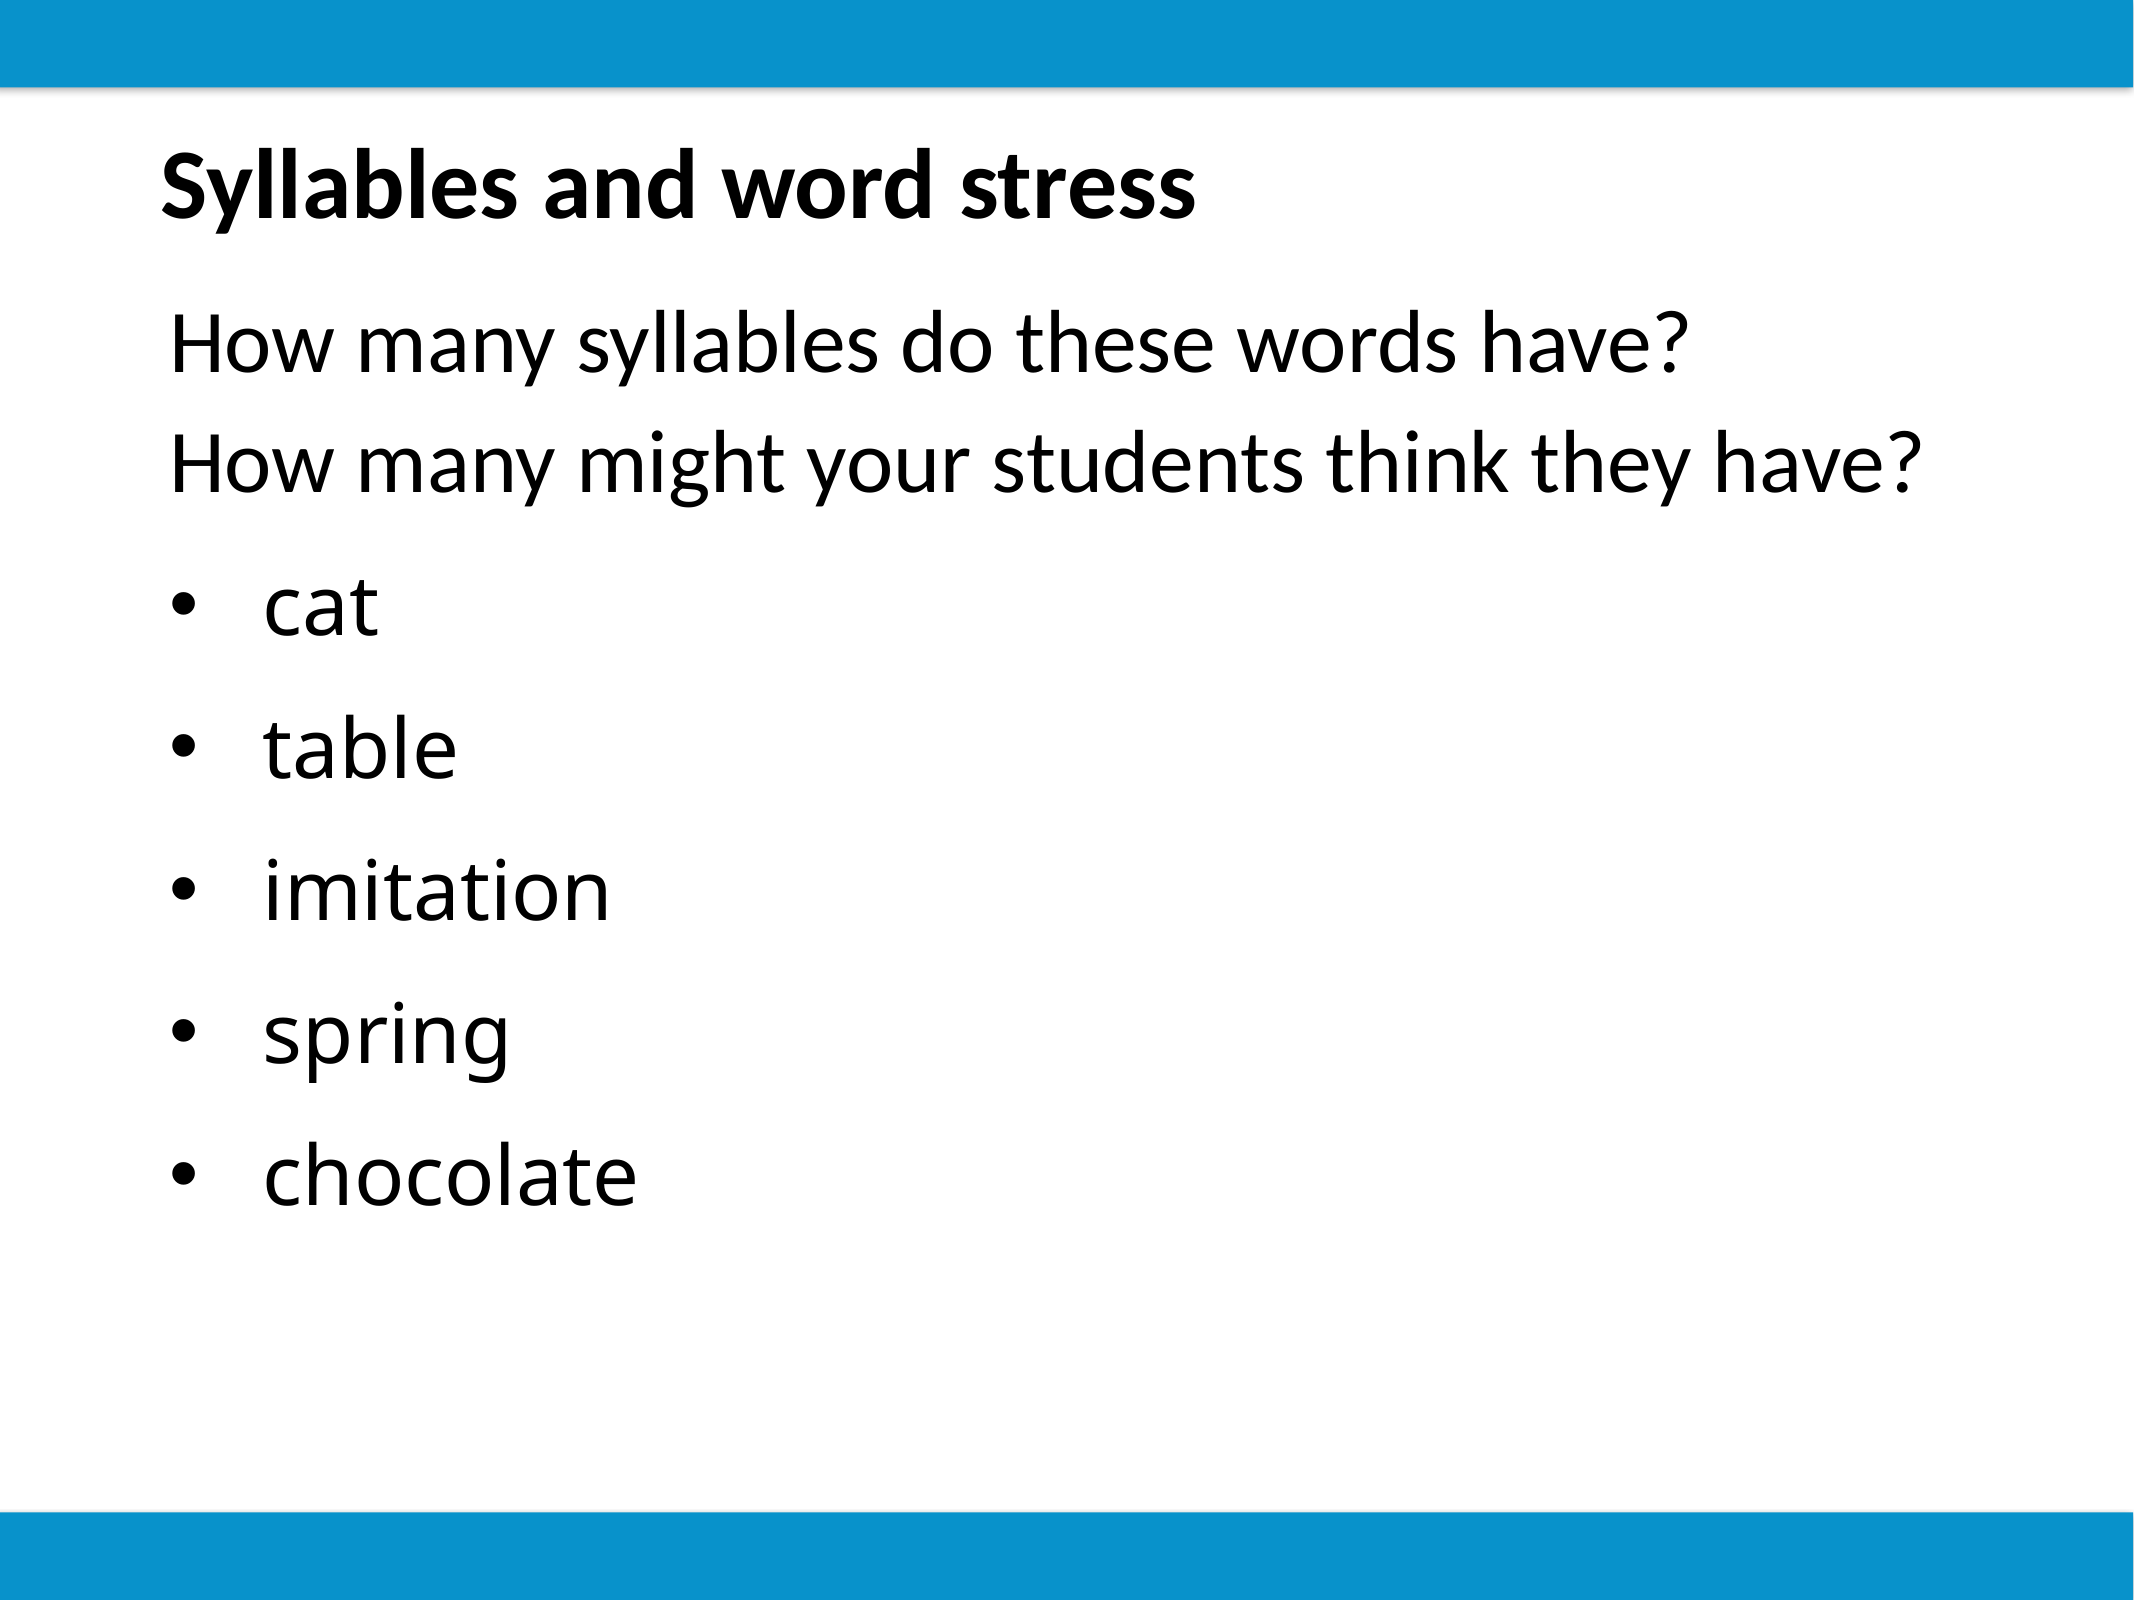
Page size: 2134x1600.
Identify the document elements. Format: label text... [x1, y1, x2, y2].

text_box [0, 0, 2134, 88]
text_box Syllables and word stress [160, 118, 2000, 275]
text_box How many syllables do these words have? How many might your students think they have? cat table imitation spring chocolate [154, 274, 1992, 1350]
text_box [0, 1512, 2134, 1600]
